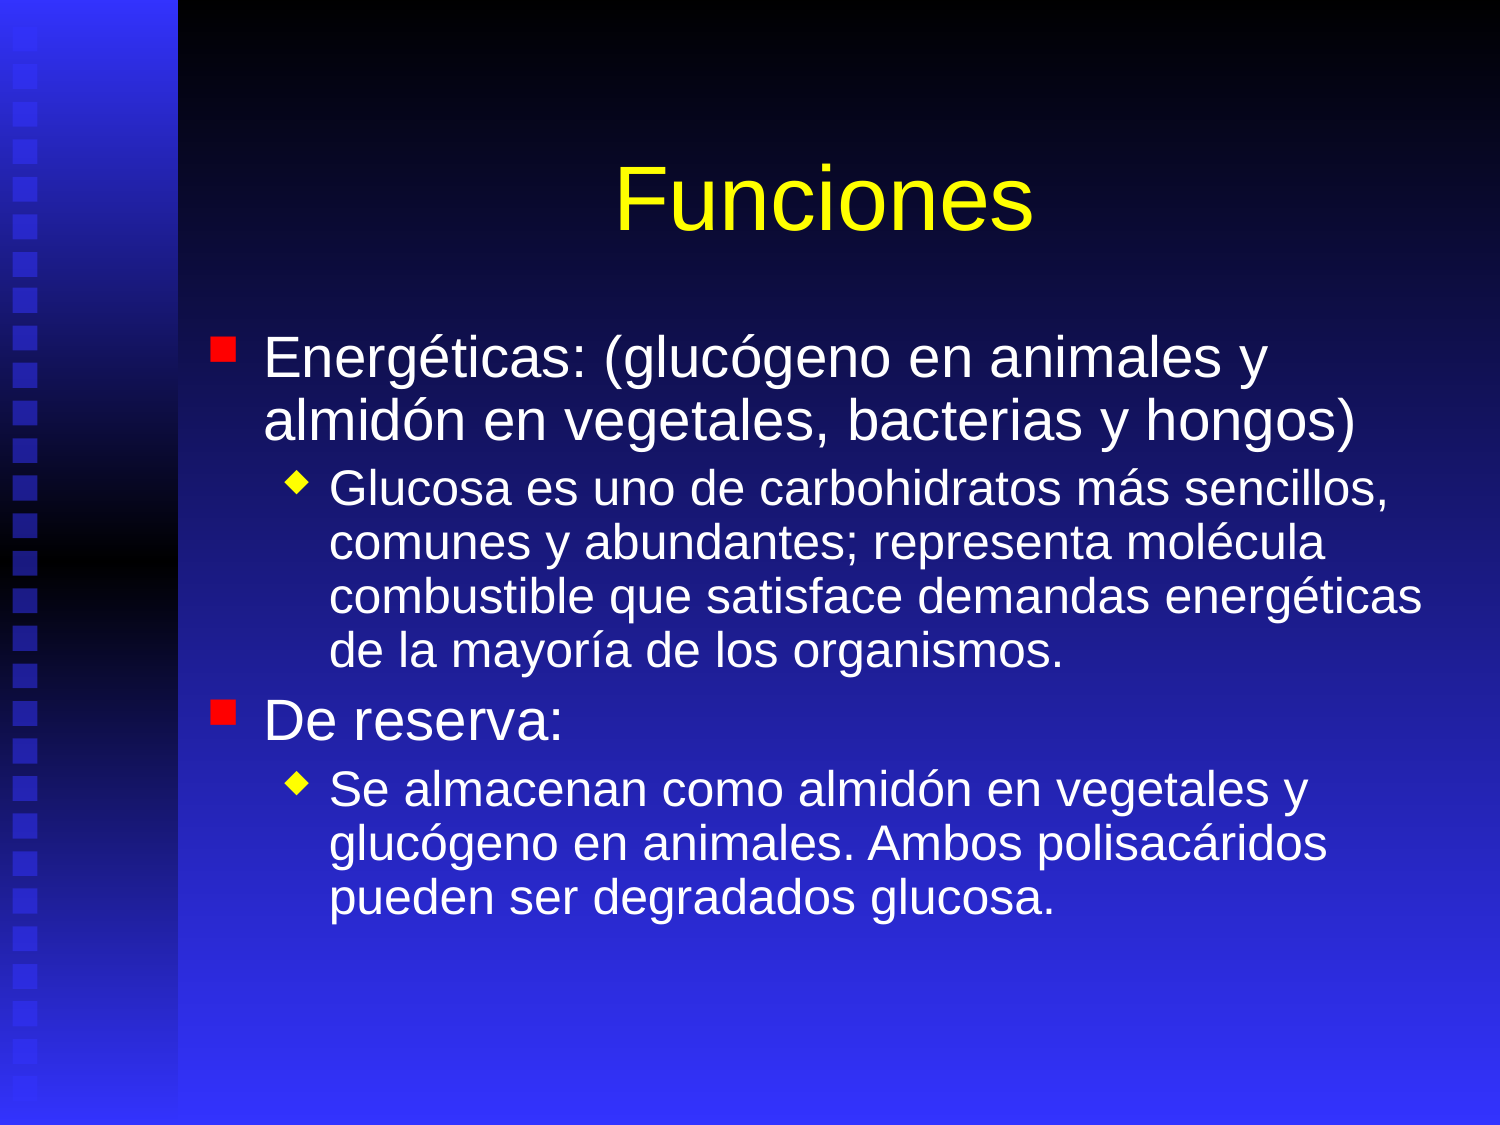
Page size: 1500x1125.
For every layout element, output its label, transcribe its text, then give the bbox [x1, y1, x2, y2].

title Funciones [187, 99, 1463, 288]
list Energéticas: (glucógeno en animales y almidón en vegetales, bacterias y hongos) Glucosa es uno de carbohidratos más sencillos, comunes y abundantes; representa molécula combustible que satisface demandas energéticas de la mayoría de los organismos. De reserva: Se almacenan como almidón en vegetales y glucógeno en animales. Ambos polisacáridos pueden ser degradados glucosa. [191, 318, 1468, 995]
